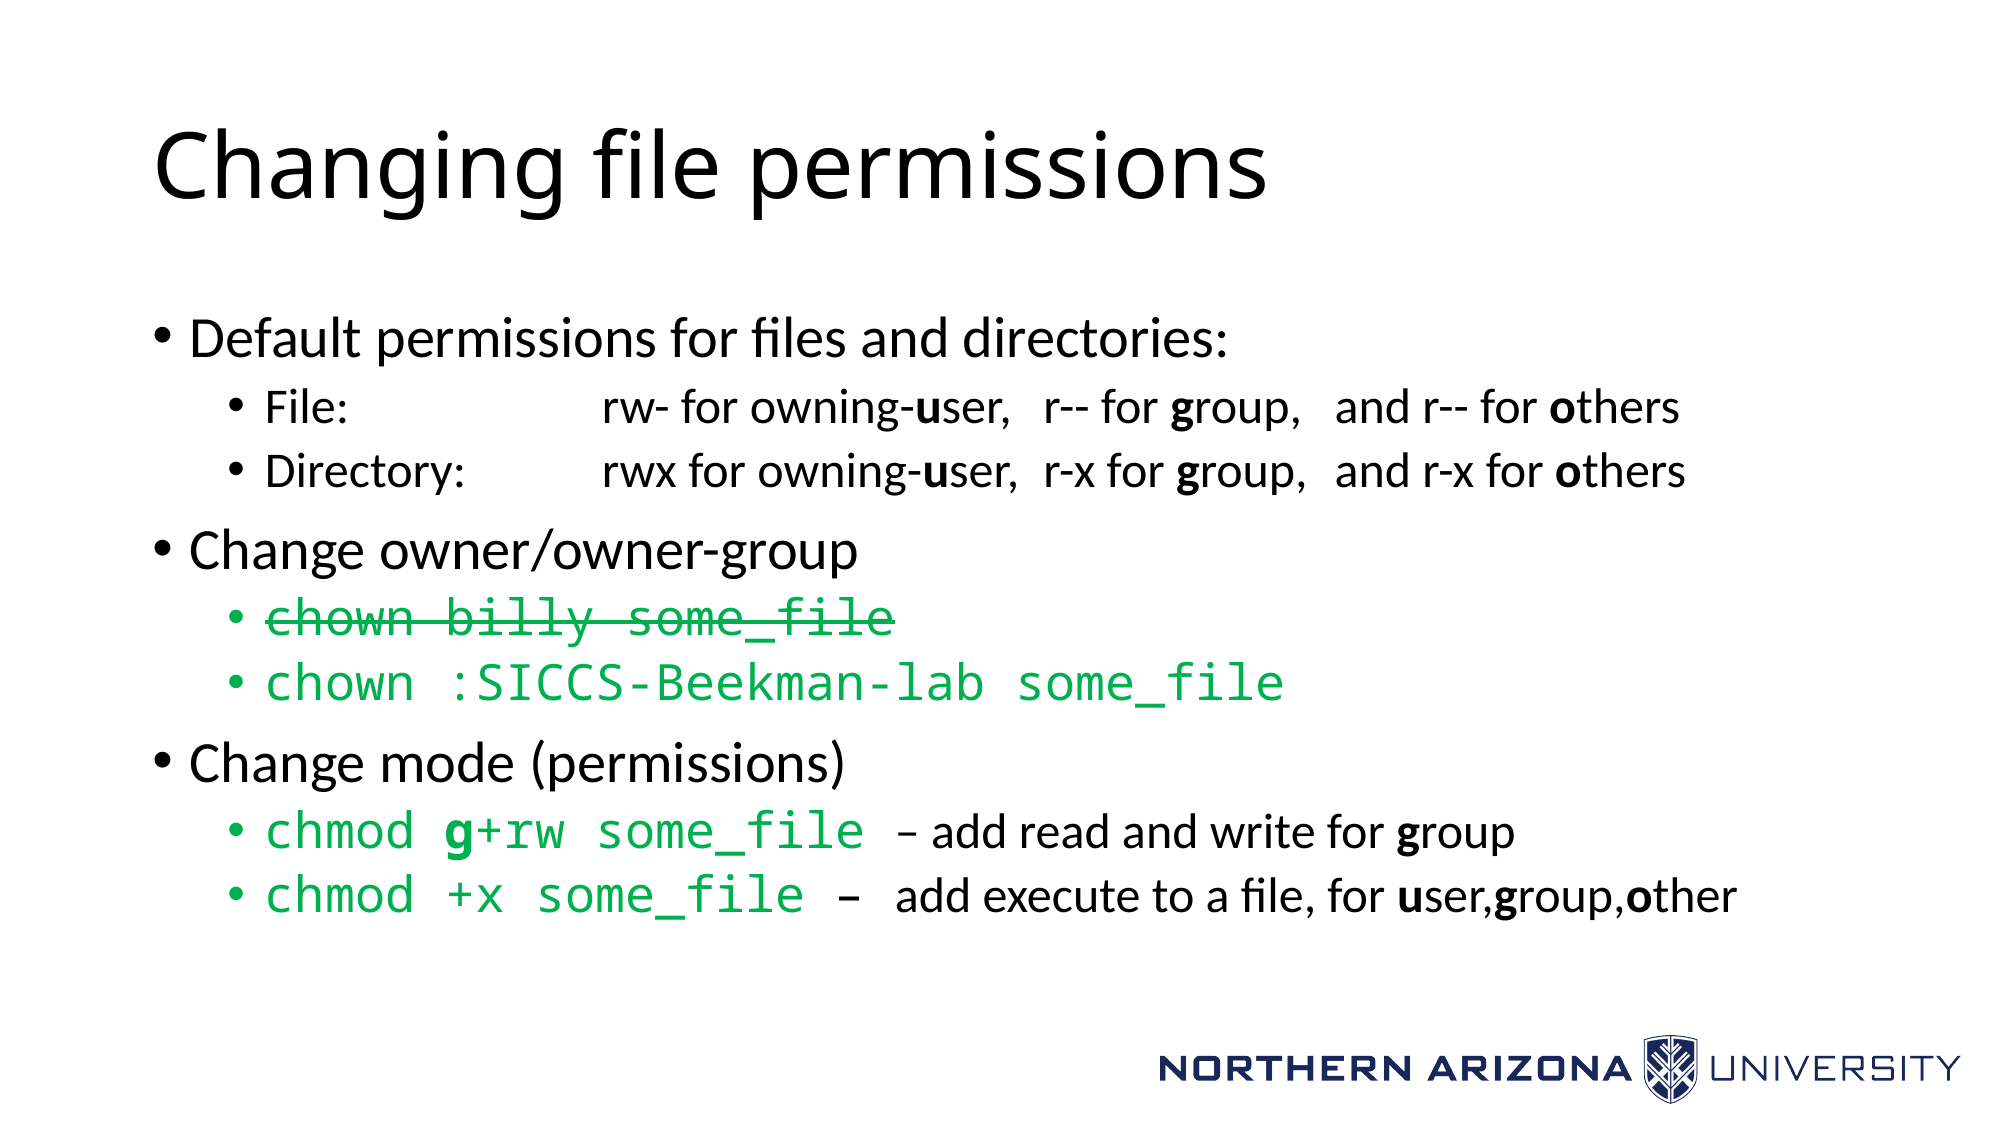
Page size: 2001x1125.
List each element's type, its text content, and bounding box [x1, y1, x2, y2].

picture [1160, 1035, 1961, 1104]
title Changing file permissions [137, 59, 1863, 278]
list Default permissions for files and directories: File: rw- for owning-user, r-- for group, and r-- for others Directory: rwx for owning-user, r-x for group, and r-x for others Change owner/owner-group chown billy some_file chown :SICCS-Beekman-lab some_file Change mode (permissions) chmod g+rw some_file – add read and write for group chmod +x some_file – add execute to a file, for user,group,other [137, 299, 1863, 1014]
